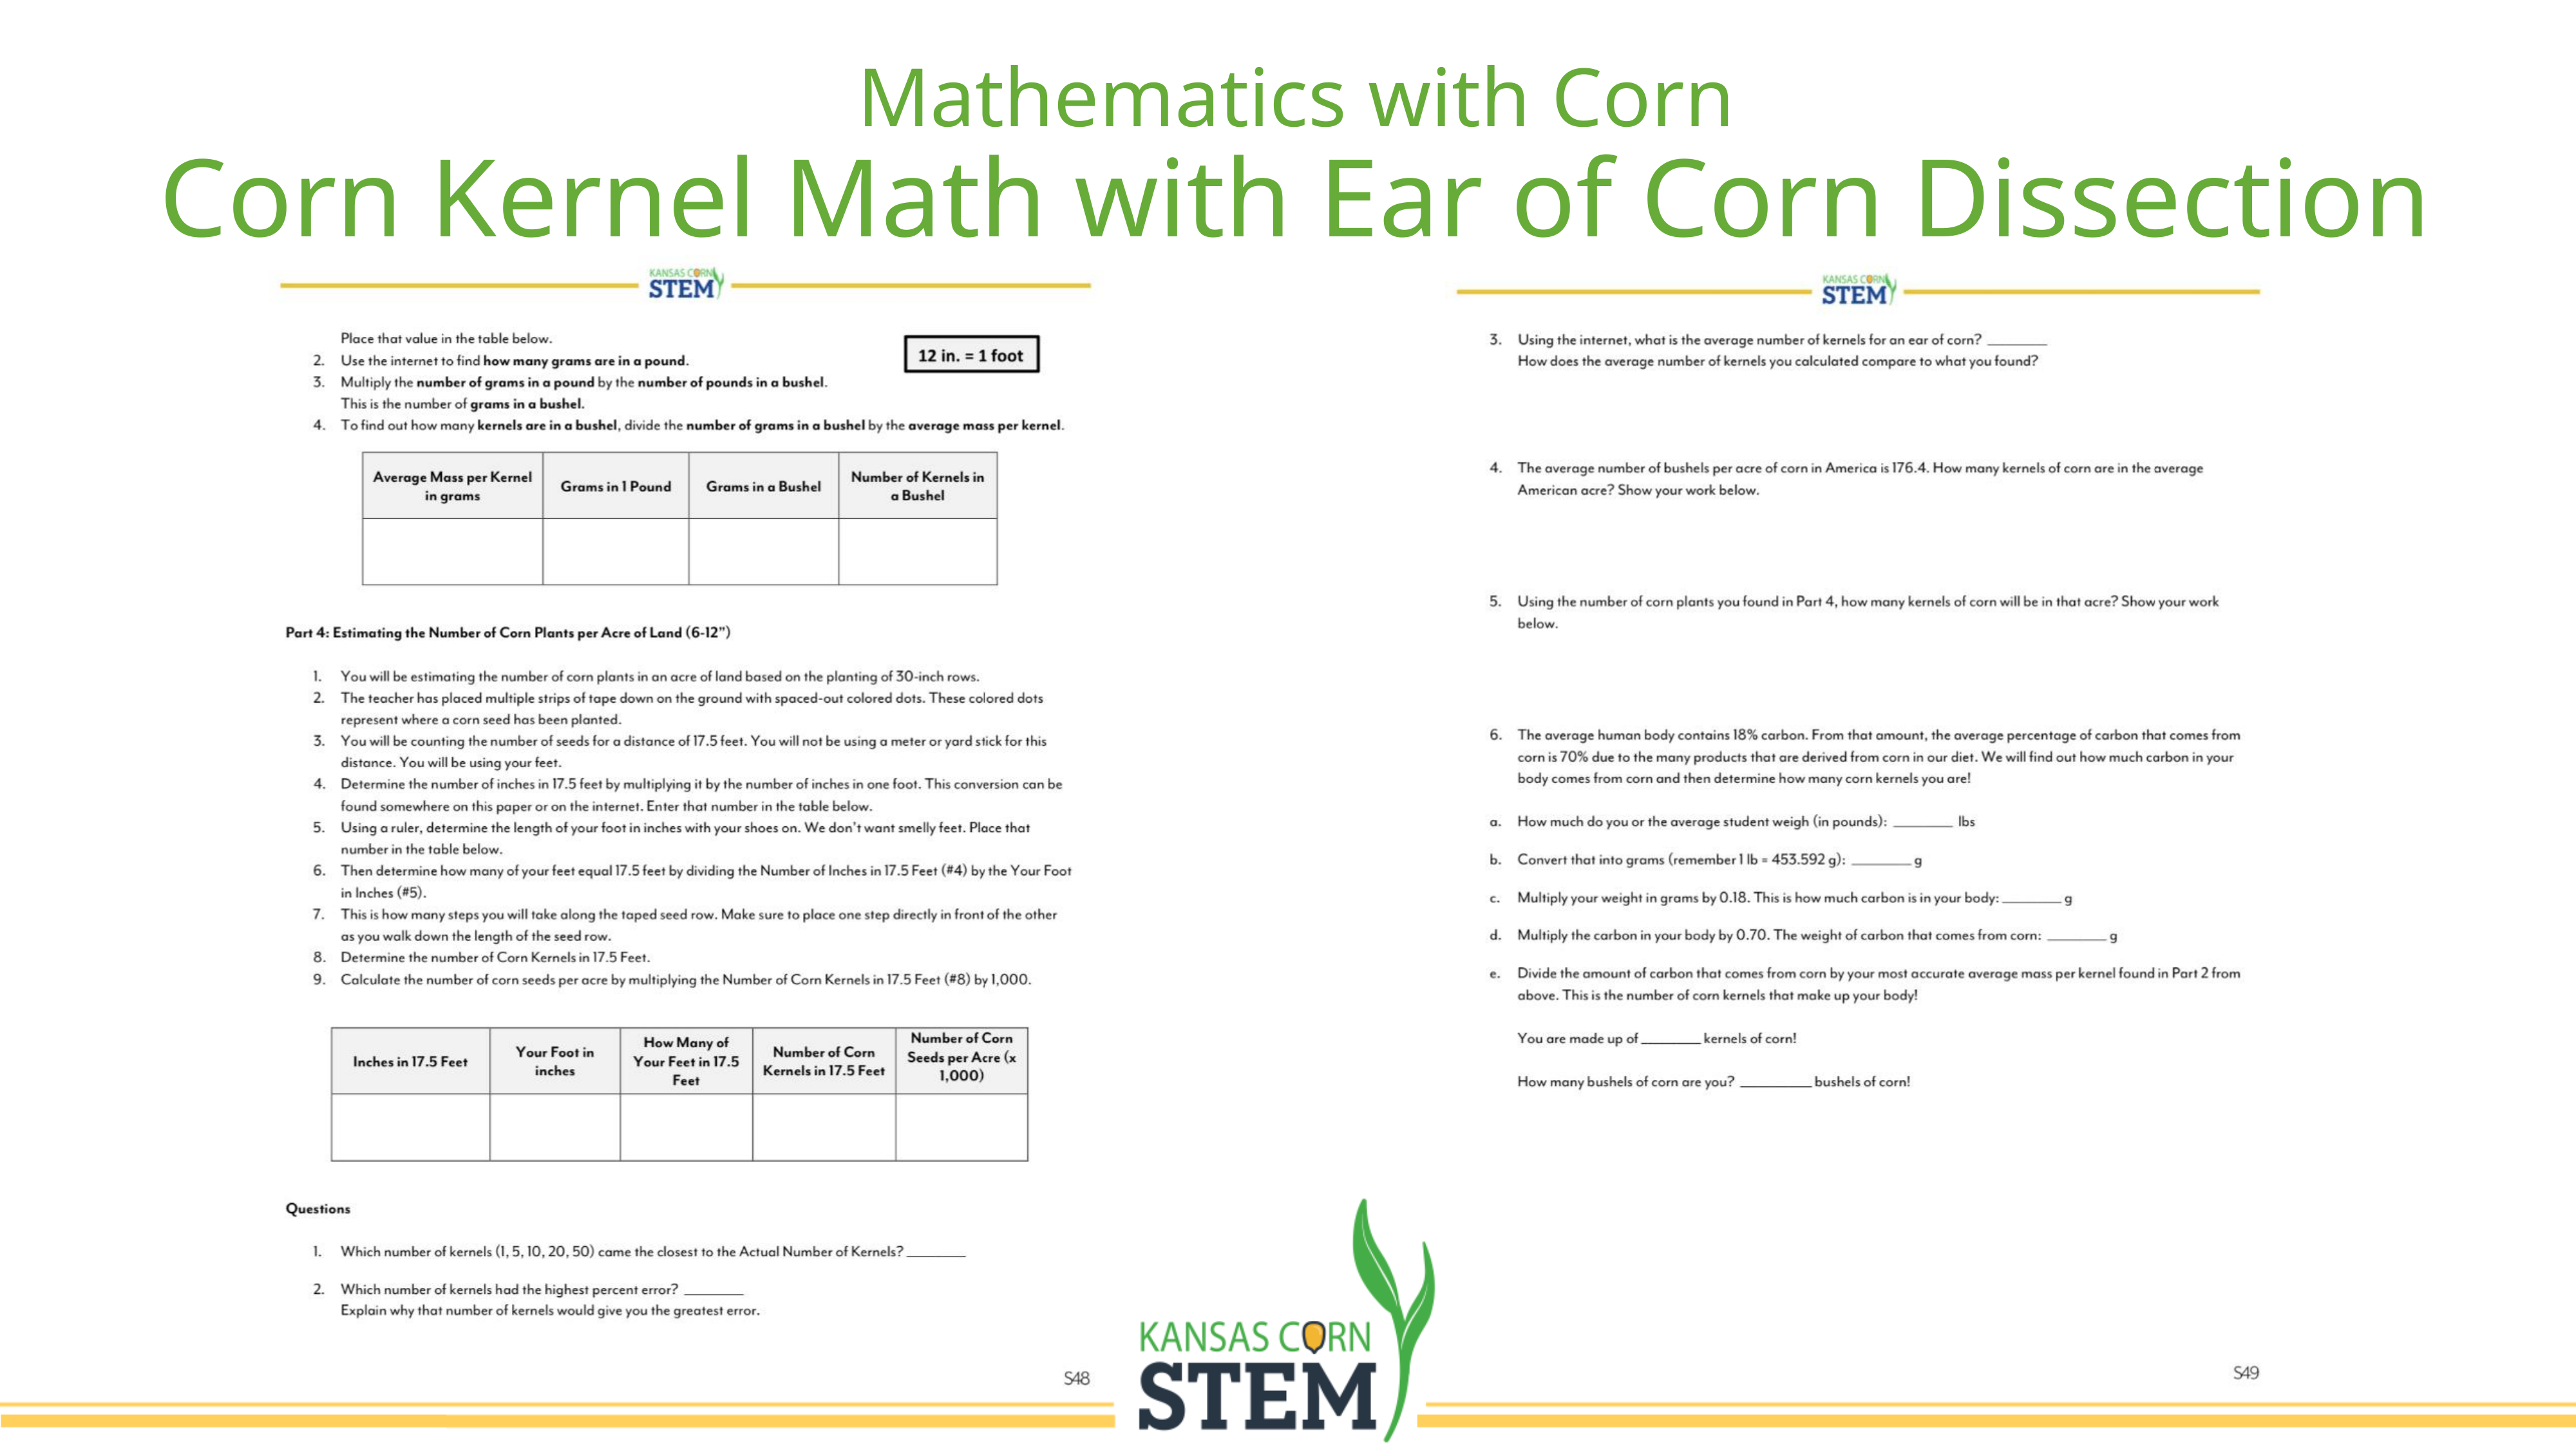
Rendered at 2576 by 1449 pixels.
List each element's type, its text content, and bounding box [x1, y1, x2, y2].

text_box Mathematics with Corn Corn Kernel Math with Ear of Corn Dissection [16, 0, 2576, 317]
picture [0, 0, 2576, 1449]
